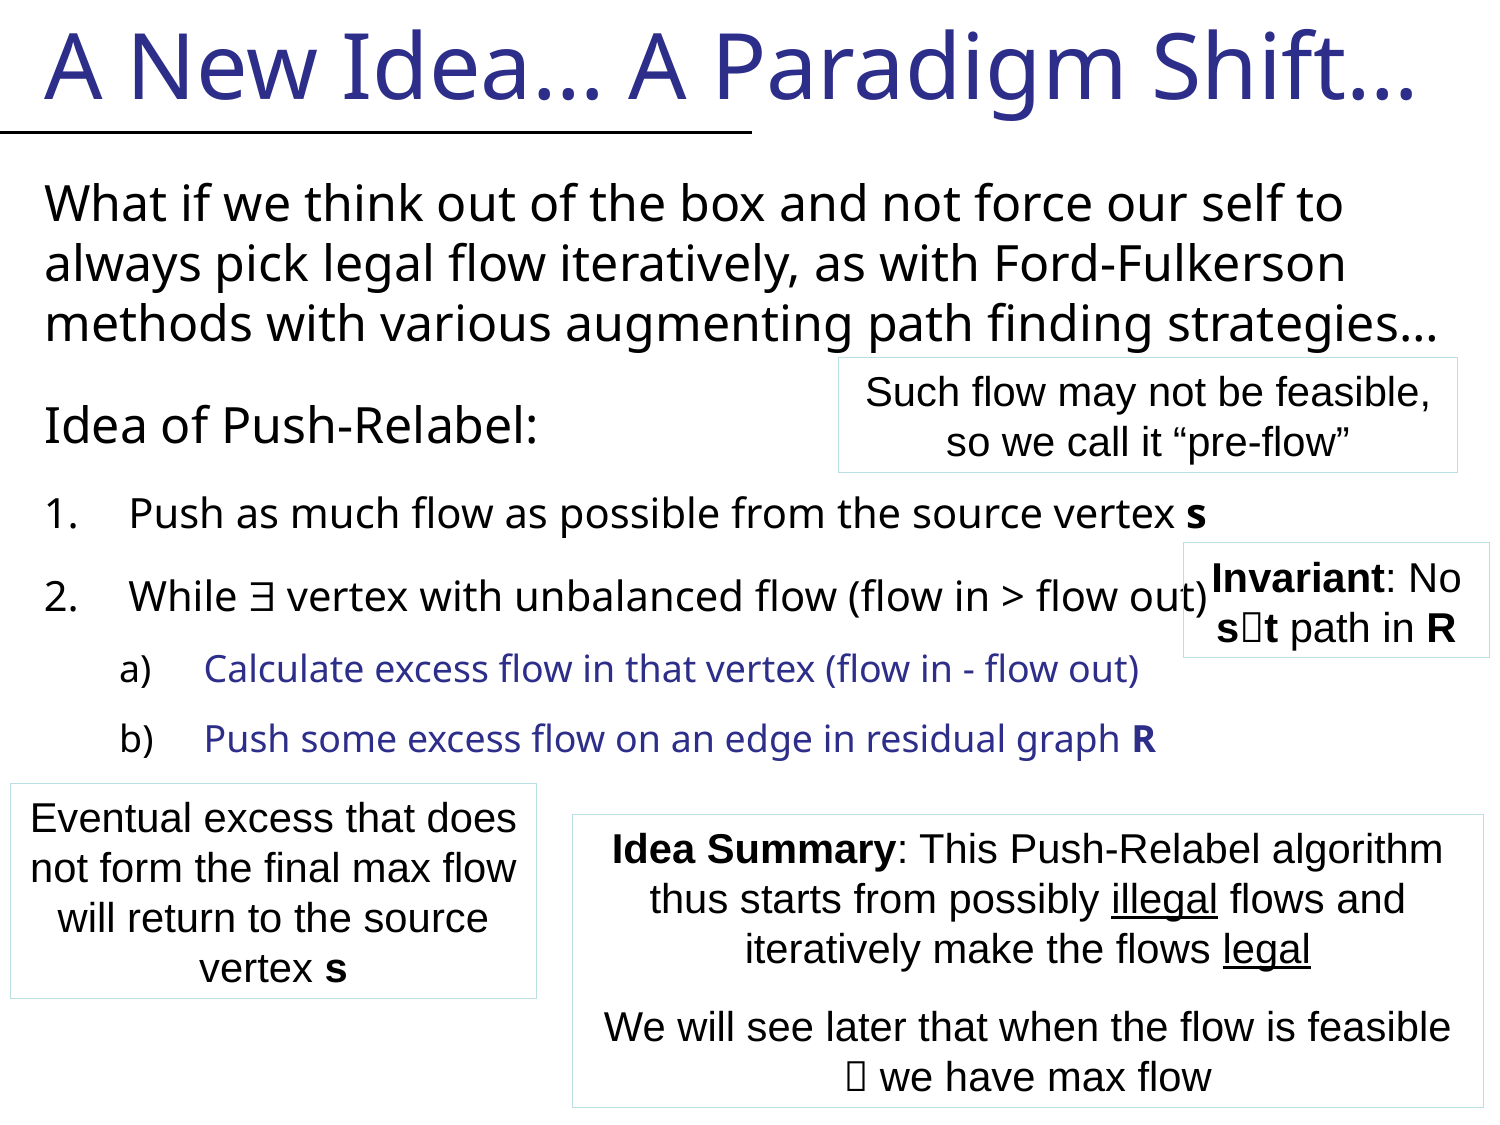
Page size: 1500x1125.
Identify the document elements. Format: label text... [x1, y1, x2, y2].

text_box Idea Summary: This Push-Relabel algorithm thus starts from possibly illegal flows and iteratively make the flows legal We will see later that when the flow is feasible  we have max flow [572, 814, 1484, 1108]
list A New Idea… A Paradigm Shift… [0, 0, 1500, 151]
text_box Eventual excess that does not form the final max flow will return to the source vertex s [10, 783, 537, 999]
list What if we think out of the box and not force our self to always pick legal flow iteratively, as with Ford-Fulkerson methods with various augmenting path finding strategies… Idea of Push-Relabel: Push as much flow as possible from the source vertex s While  vertex with unbalanced flow (flow in > flow out) Calculate excess flow in that vertex (flow in - flow out) Push some excess flow on an edge in residual graph R [0, 163, 1500, 1125]
text_box Invariant: No st path in R [1183, 542, 1490, 658]
text_box Such flow may not be feasible, so we call it “pre-flow” [838, 357, 1458, 473]
